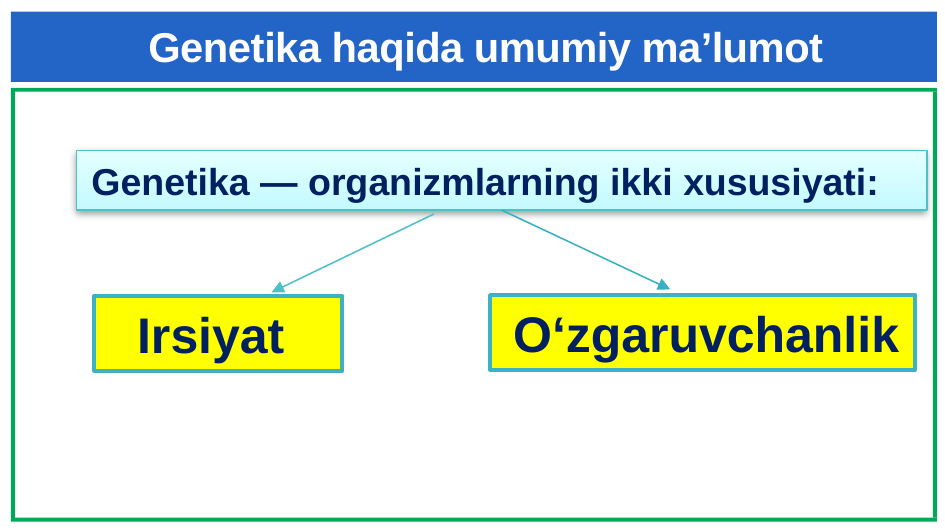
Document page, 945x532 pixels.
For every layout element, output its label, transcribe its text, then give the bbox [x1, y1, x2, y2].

text_box O‘zgaruvchanlik [488, 293, 917, 372]
text_box Irsiyat [92, 294, 344, 373]
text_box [501, 210, 671, 290]
title Genetika haqida umumiy ma’lumot [125, 0, 855, 91]
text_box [271, 213, 435, 293]
text_box Genetika — organizmlarning ikki xususiyati: [76, 150, 928, 211]
